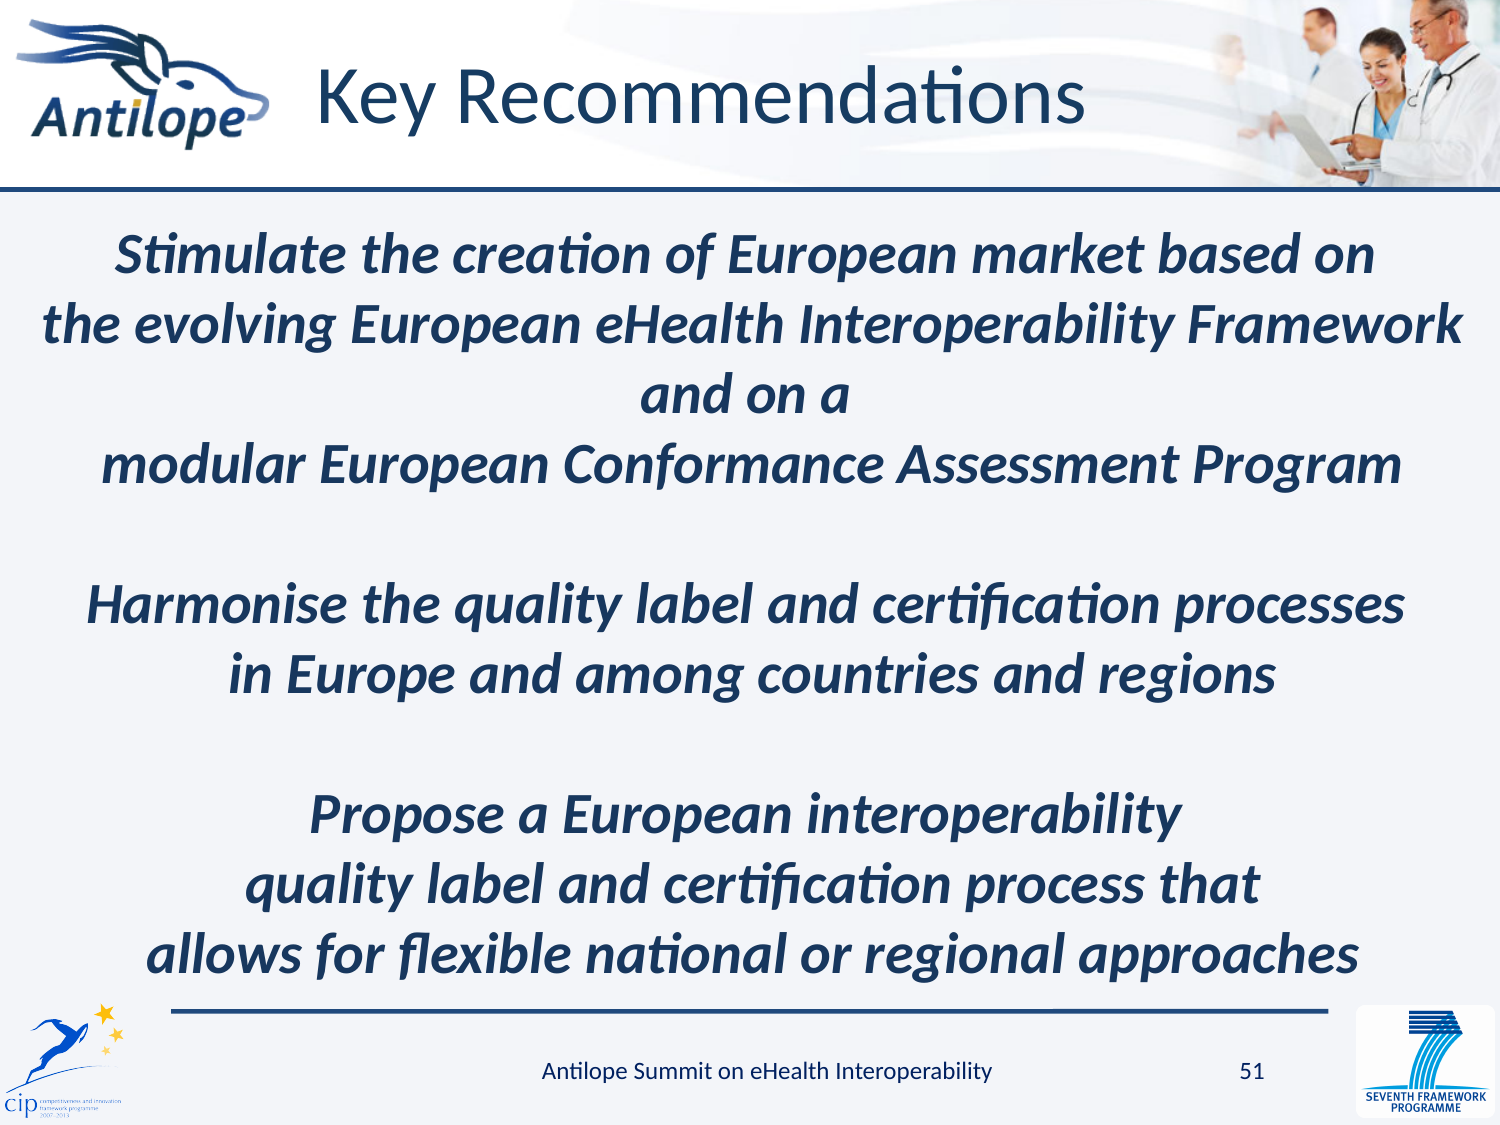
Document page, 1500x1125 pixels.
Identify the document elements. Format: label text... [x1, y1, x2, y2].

title Key Recommendations [301, 7, 1211, 173]
picture [1356, 1005, 1495, 1118]
picture [0, 0, 1500, 187]
list Stimulate the creation of European market based on the evolving European eHealth Interoperability Framework and on a modular European Conformance Assessment Program Harmonise the quality label and certification processes in Europe and among countries and regions Propose a European interoperability quality label and certification process that allows for flexible national or regional approaches [17, 208, 1489, 1024]
picture [5, 1003, 124, 1118]
footer Antilope Summit on eHealth Interoperability [395, 1046, 1140, 1107]
slide_number 51 [1175, 1046, 1329, 1107]
